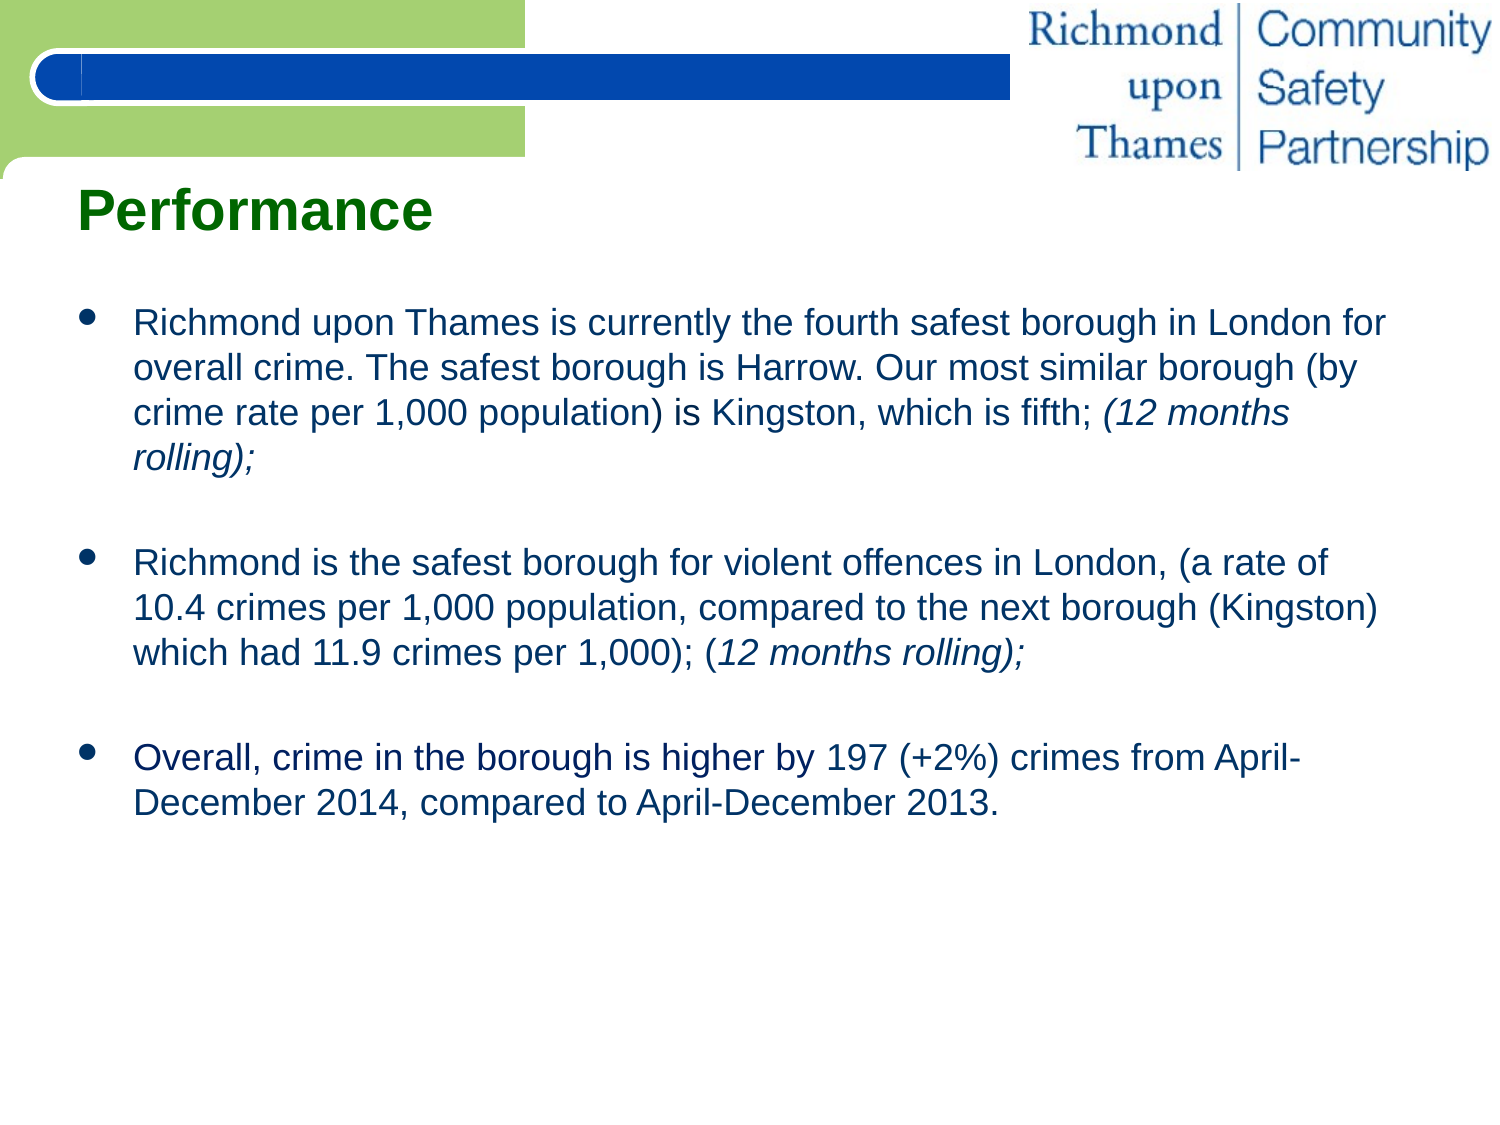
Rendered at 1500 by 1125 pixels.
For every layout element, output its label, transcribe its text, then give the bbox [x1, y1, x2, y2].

title Performance [62, 172, 1413, 266]
picture [1029, 3, 1492, 171]
text_box Richmond upon Thames is currently the fourth safest borough in London for overall crime. The safest borough is Harrow. Our most similar borough (by crime rate per 1,000 population) is Kingston, which is fifth; (12 months rolling); Richmond is the safest borough for violent offences in London, (a rate of 10.4 crimes per 1,000 population, compared to the next borough (Kingston) which had 11.9 crimes per 1,000); (12 months rolling); Overall, crime in the borough is higher by 197 (+2%) crimes from April-December 2014, compared to April-December 2013. [62, 290, 1413, 1100]
